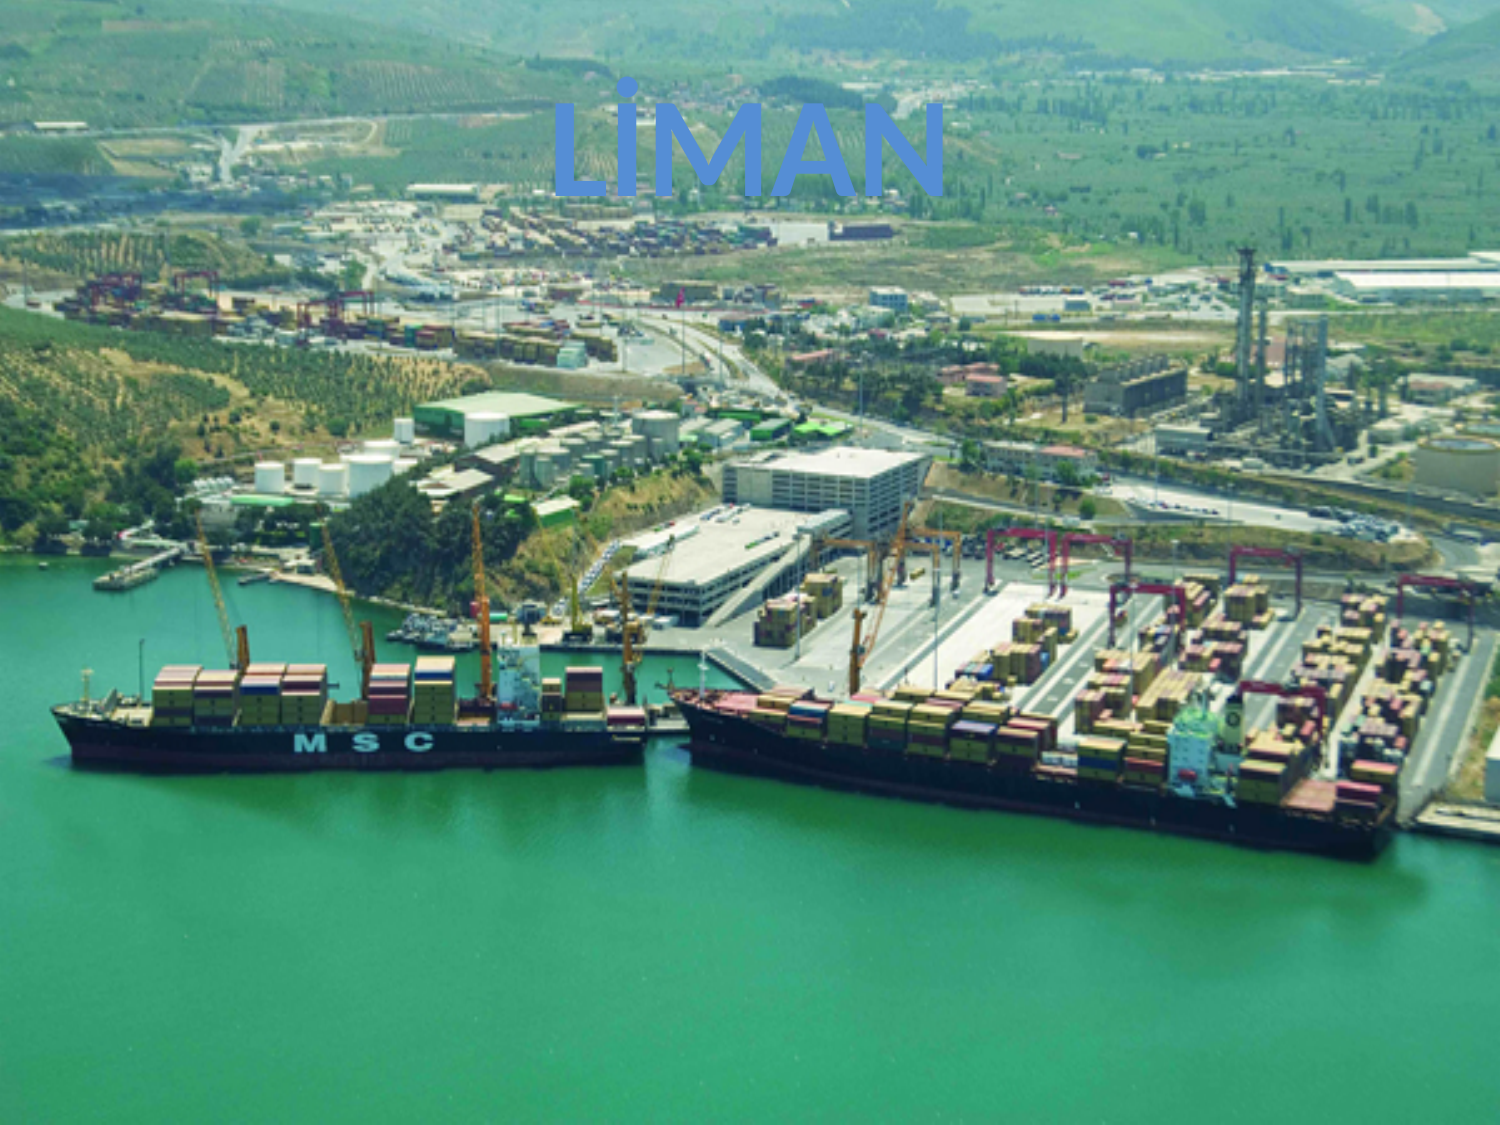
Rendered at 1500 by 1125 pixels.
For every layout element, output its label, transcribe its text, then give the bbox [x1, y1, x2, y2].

title LİMAN [75, 45, 1425, 233]
picture [0, 0, 1500, 1125]
